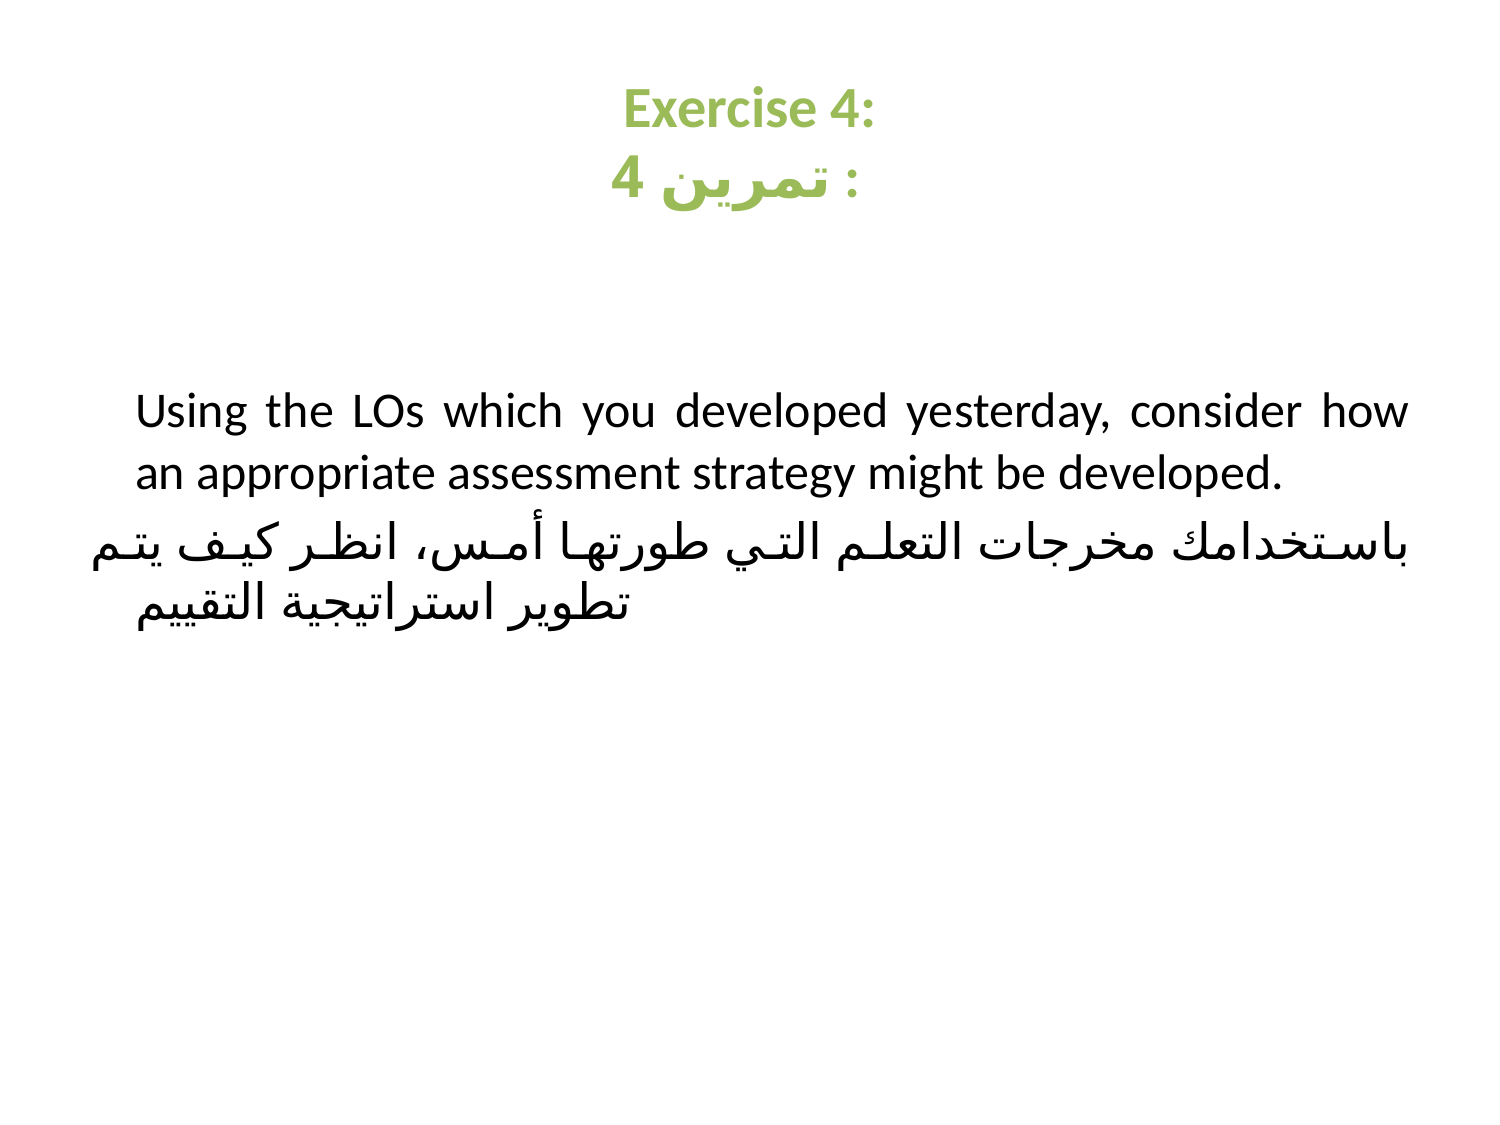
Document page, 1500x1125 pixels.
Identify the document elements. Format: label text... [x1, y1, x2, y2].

title Exercise 4: تمرين 4 : [75, 45, 1425, 233]
list Using the LOs which you developed yesterday, consider how an appropriate assessment strategy might be developed. باستخدامك مخرجات التعلم التي طورتها أمس، انظر كيف يتم تطوير استراتيجية التقييم [75, 361, 1425, 953]
